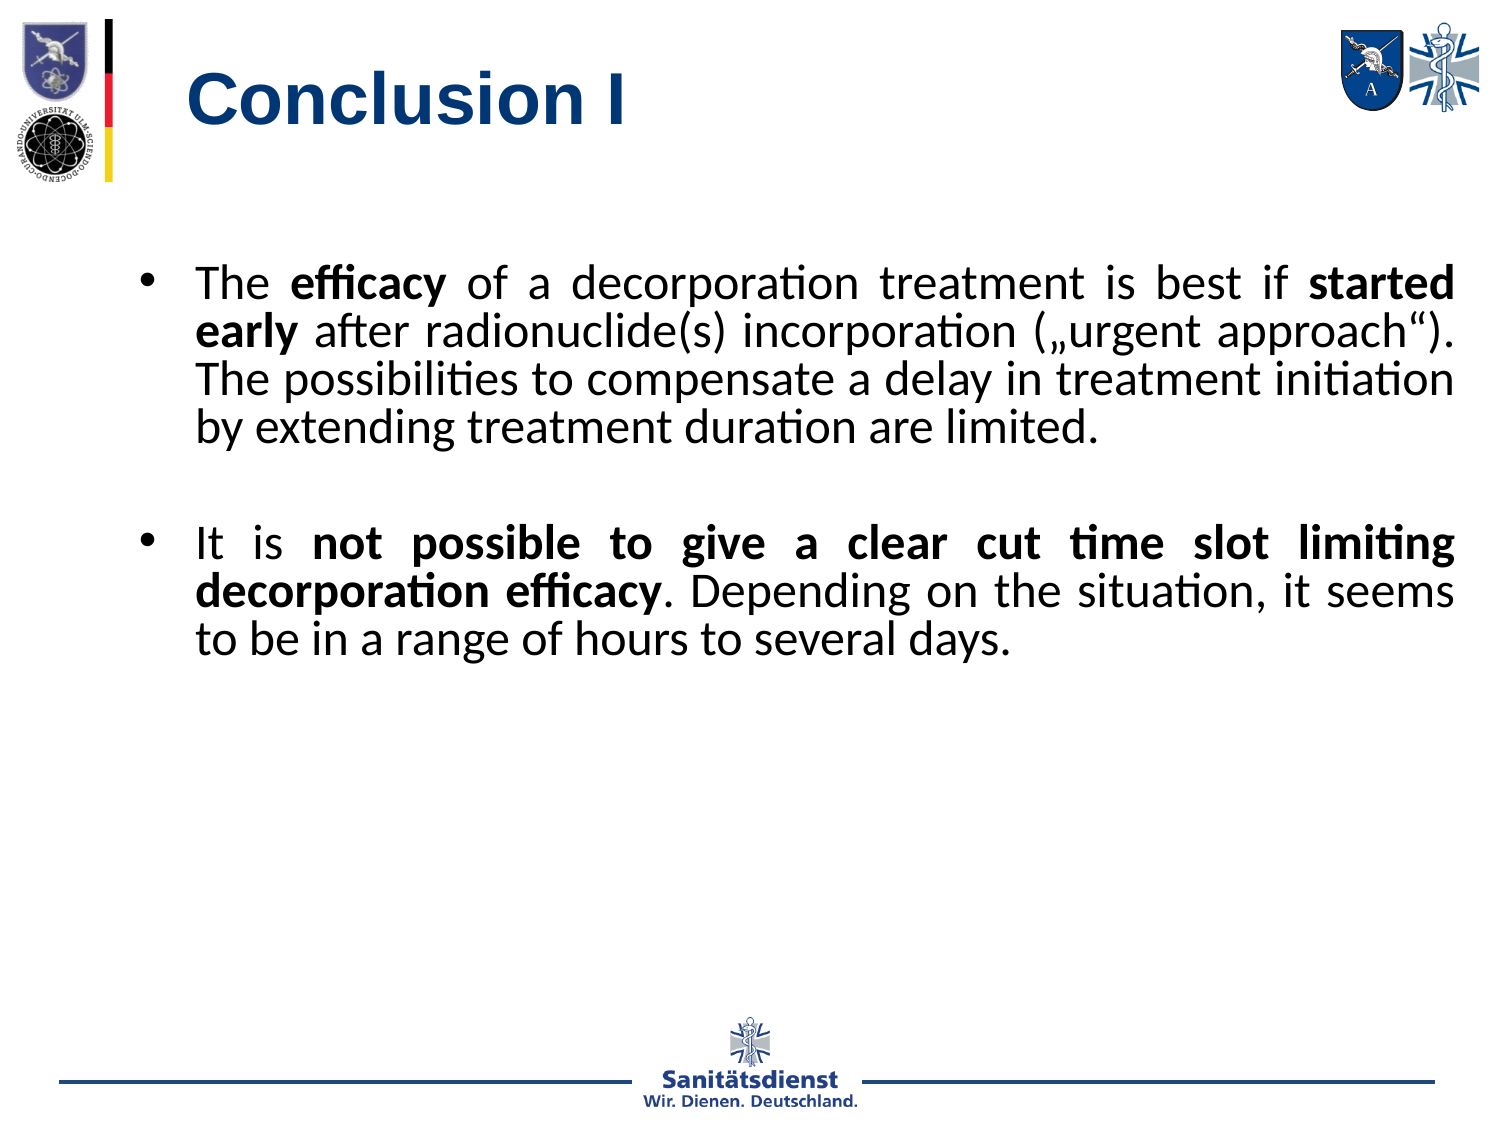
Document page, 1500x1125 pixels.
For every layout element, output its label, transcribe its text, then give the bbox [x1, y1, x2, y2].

picture [1340, 26, 1405, 114]
picture [21, 21, 89, 102]
picture [1407, 20, 1481, 114]
picture [17, 107, 93, 182]
text_box Conclusion I [171, 42, 1152, 147]
list The efficacy of a decorporation treatment is best if started early after radionuclide(s) incorporation („urgent approach“). The possibilities to compensate a delay in treatment initiation by extending treatment duration are limited. It is not possible to give a clear cut time slot limiting decorporation efficacy. Depending on the situation, it seems to be in a range of hours to several days. [123, 254, 1471, 1122]
